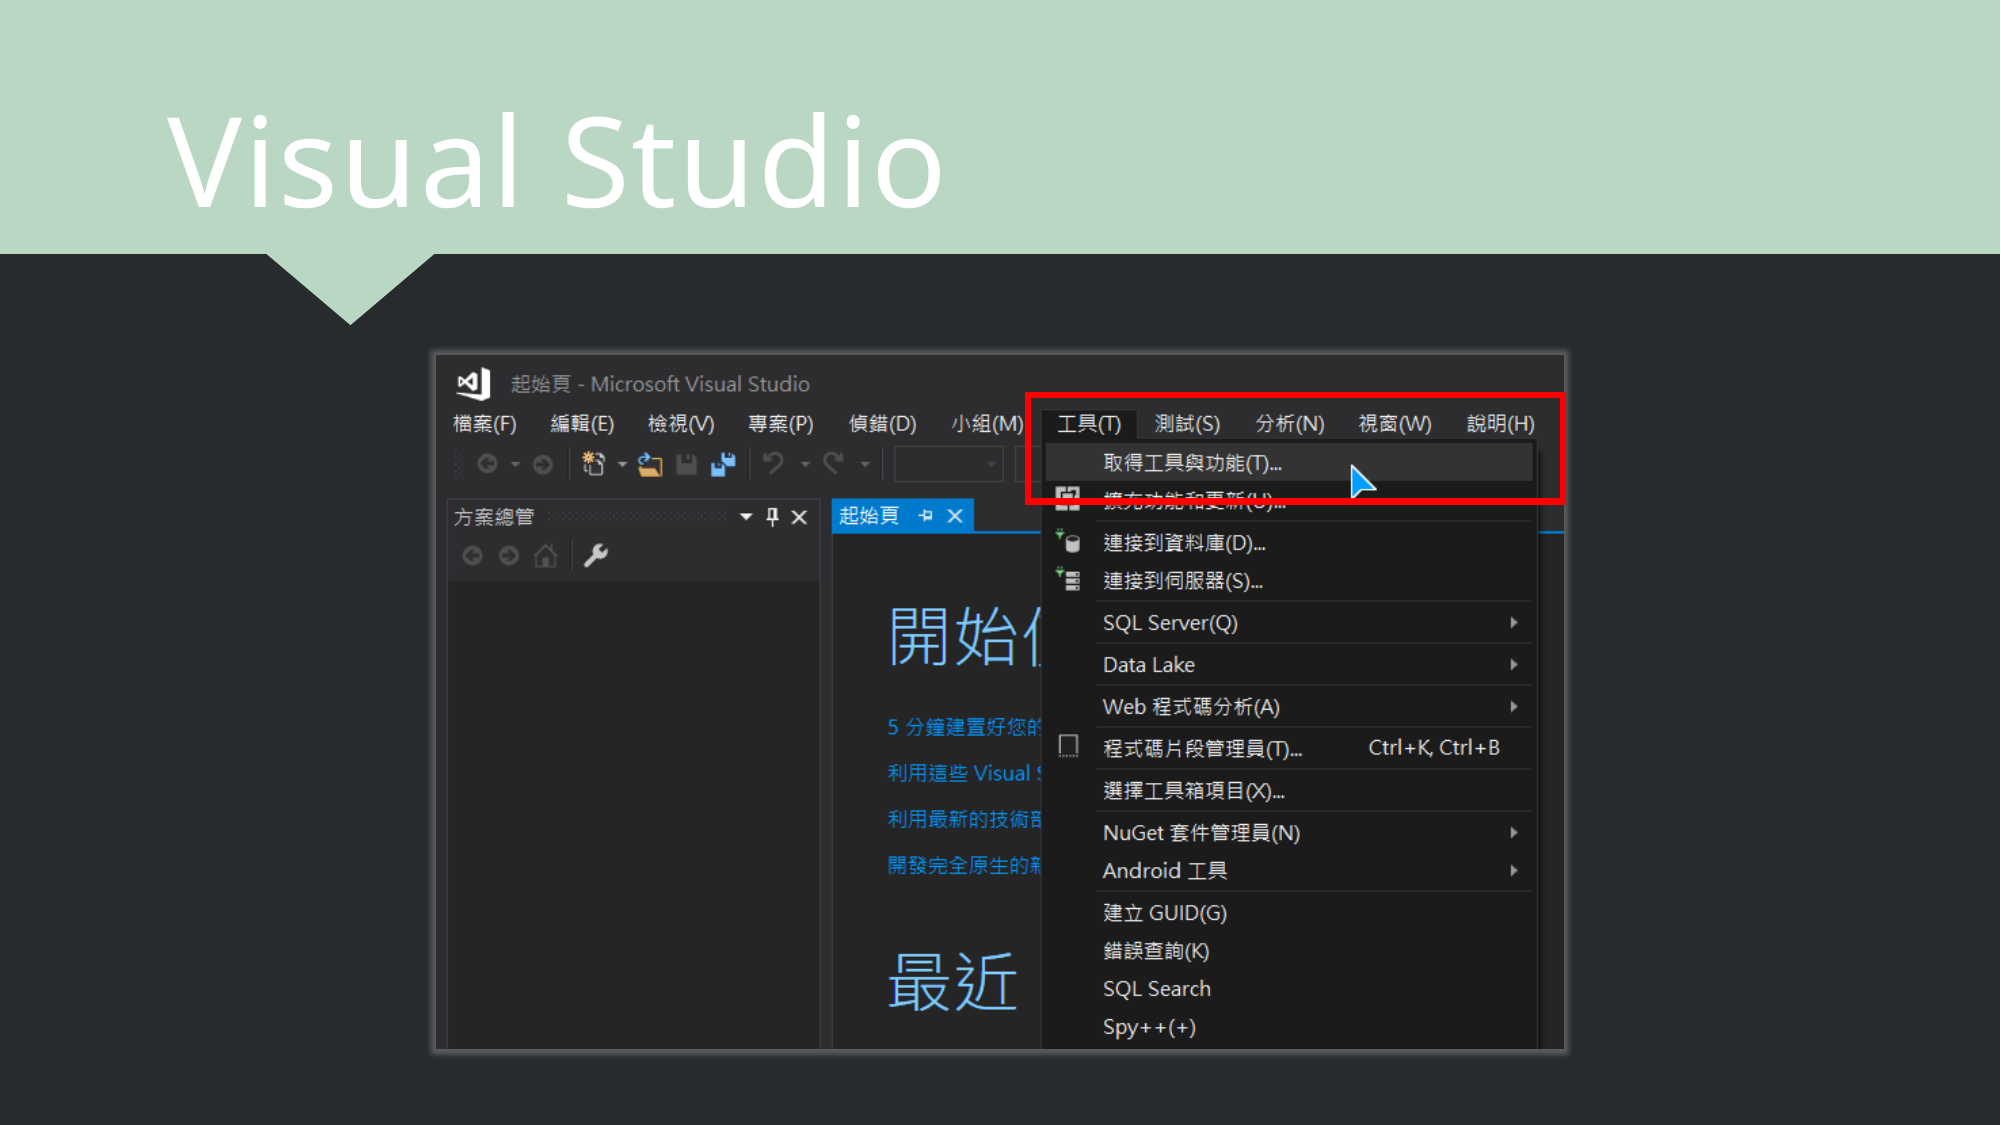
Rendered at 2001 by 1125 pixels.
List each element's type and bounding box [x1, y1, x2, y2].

text_box [0, 0, 2000, 326]
picture [436, 355, 1564, 1049]
